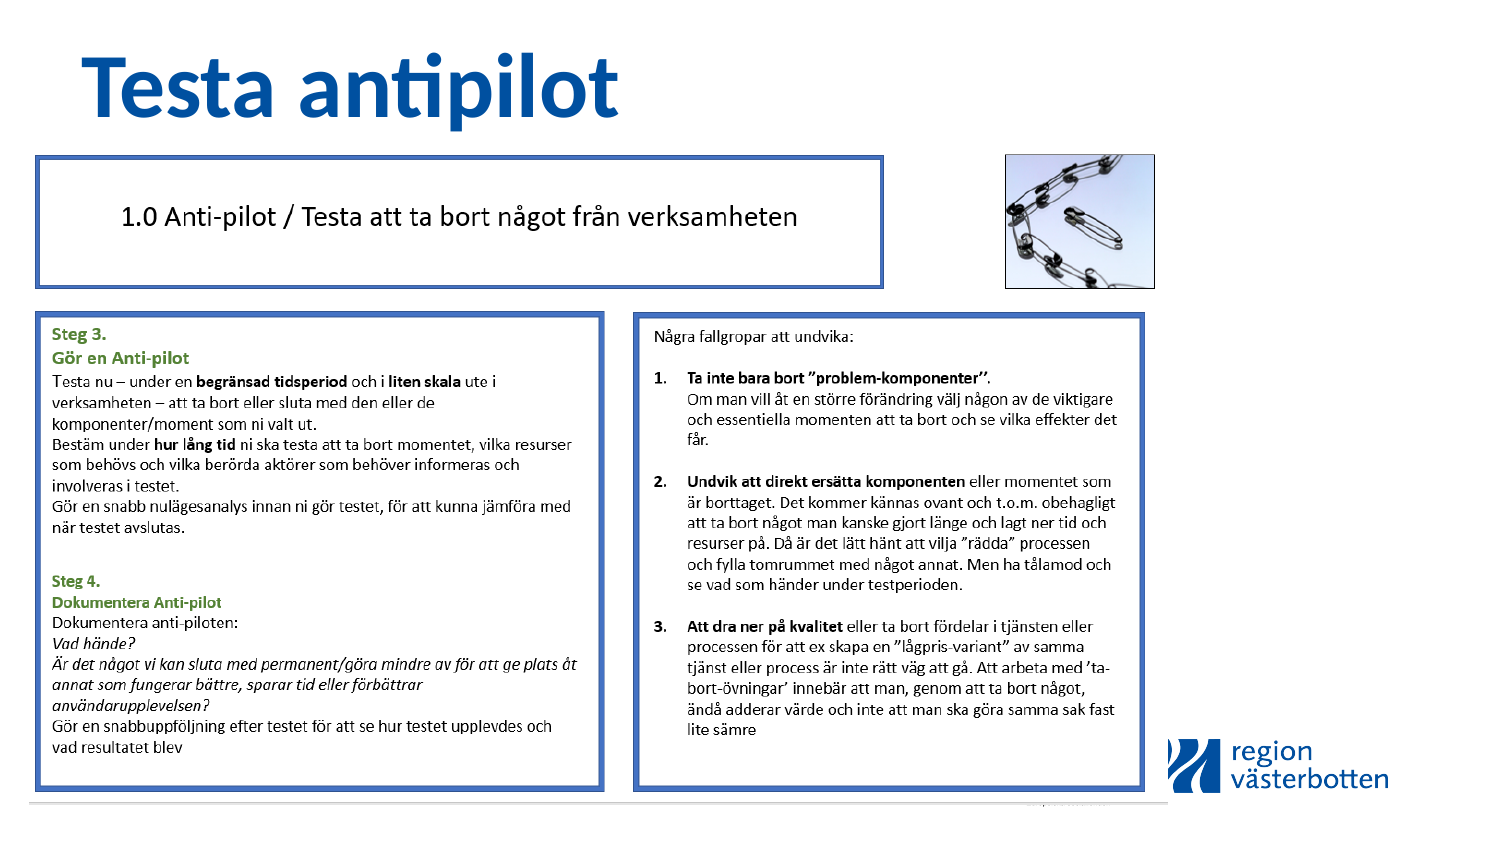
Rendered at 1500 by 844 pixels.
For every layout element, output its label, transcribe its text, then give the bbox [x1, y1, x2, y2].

picture [29, 142, 1388, 816]
title Testa antipilot [77, 21, 1423, 203]
